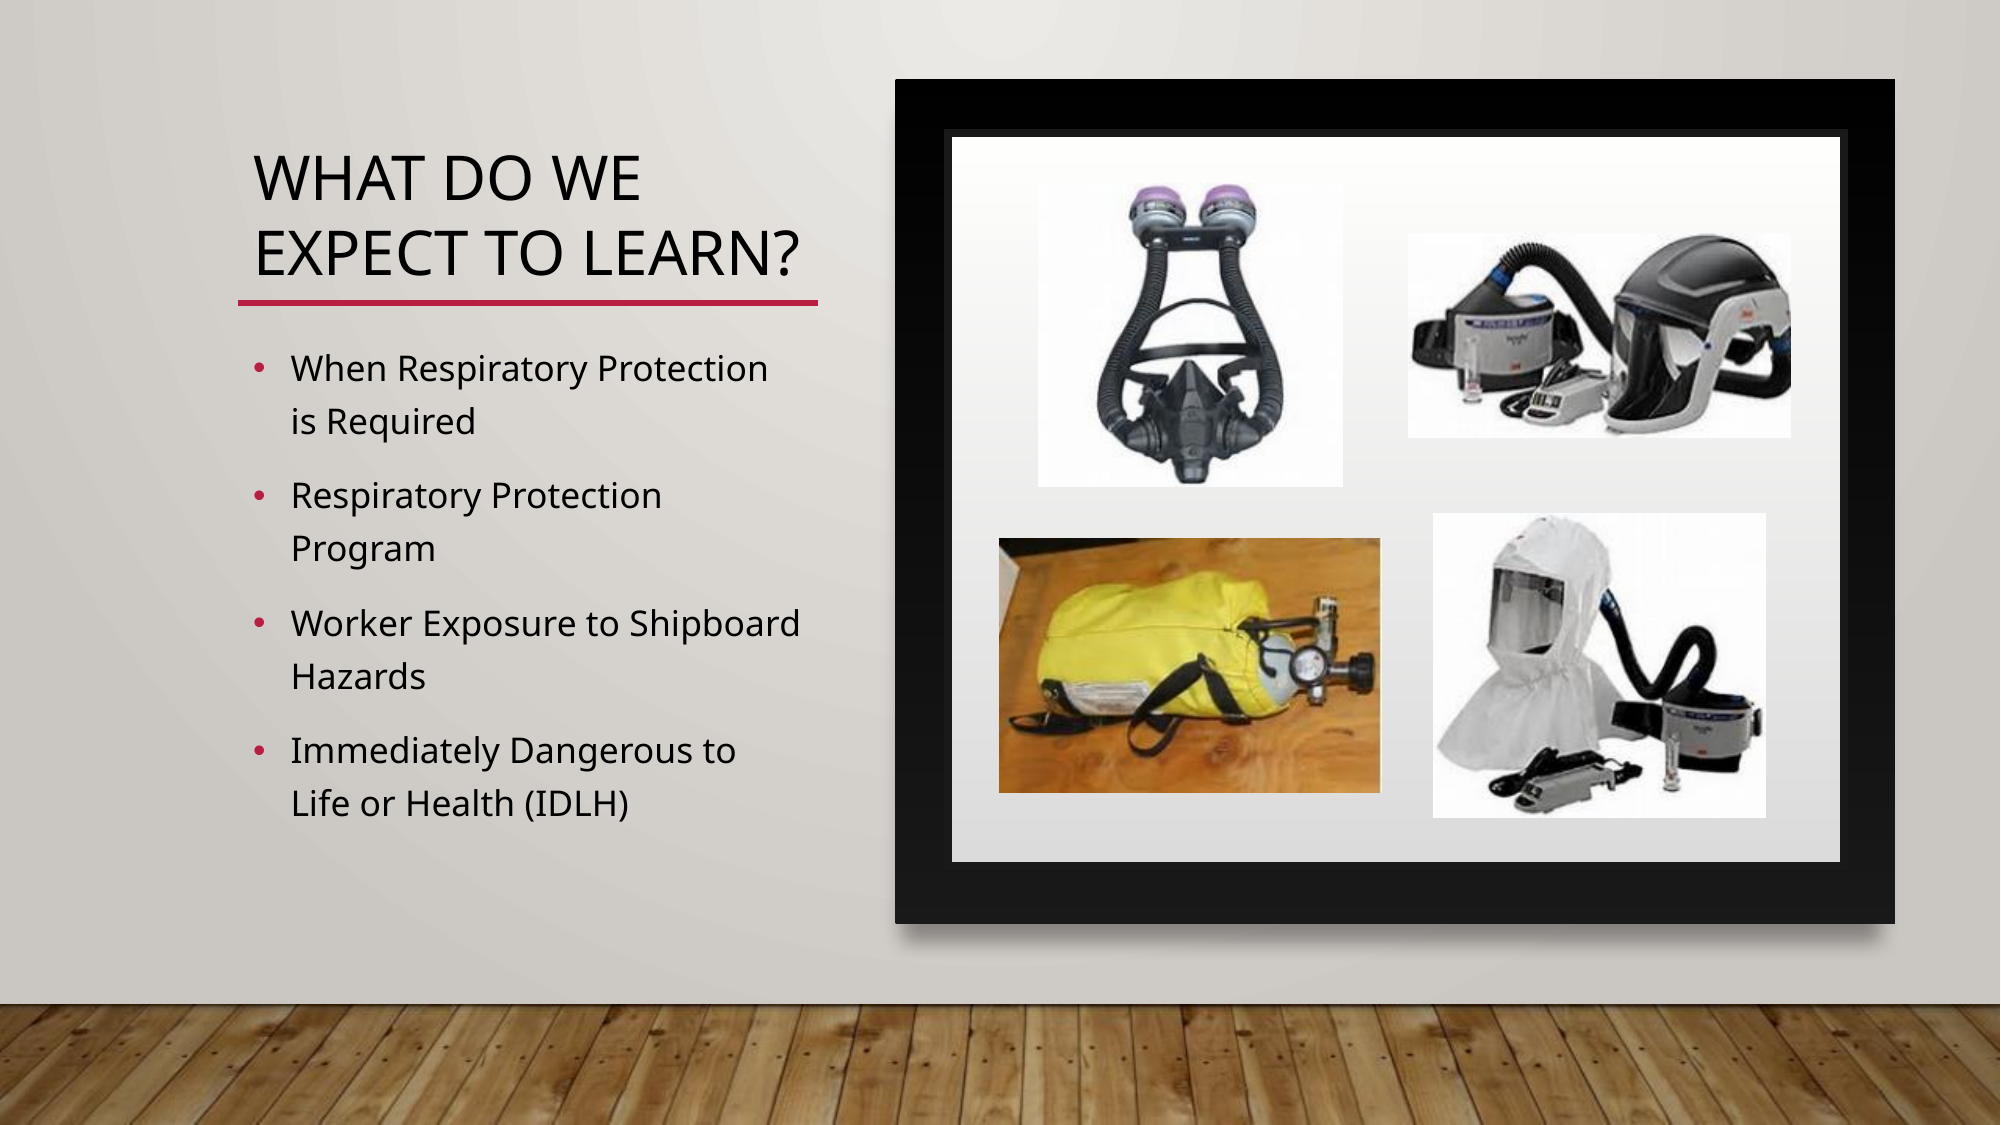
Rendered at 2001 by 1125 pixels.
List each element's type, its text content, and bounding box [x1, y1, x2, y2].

picture [1408, 232, 1791, 439]
list When Respiratory Protection is Required Respiratory Protection Program Worker Exposure to Shipboard Hazards Immediately Dangerous to Life or Health (IDLH) [238, 330, 817, 897]
text_box [0, 0, 2000, 1004]
picture [1433, 513, 1766, 818]
picture [998, 538, 1382, 793]
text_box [895, 78, 1896, 924]
title What do we expect to learn? [238, 131, 818, 302]
picture [1038, 182, 1343, 487]
picture [0, 1004, 2000, 1125]
